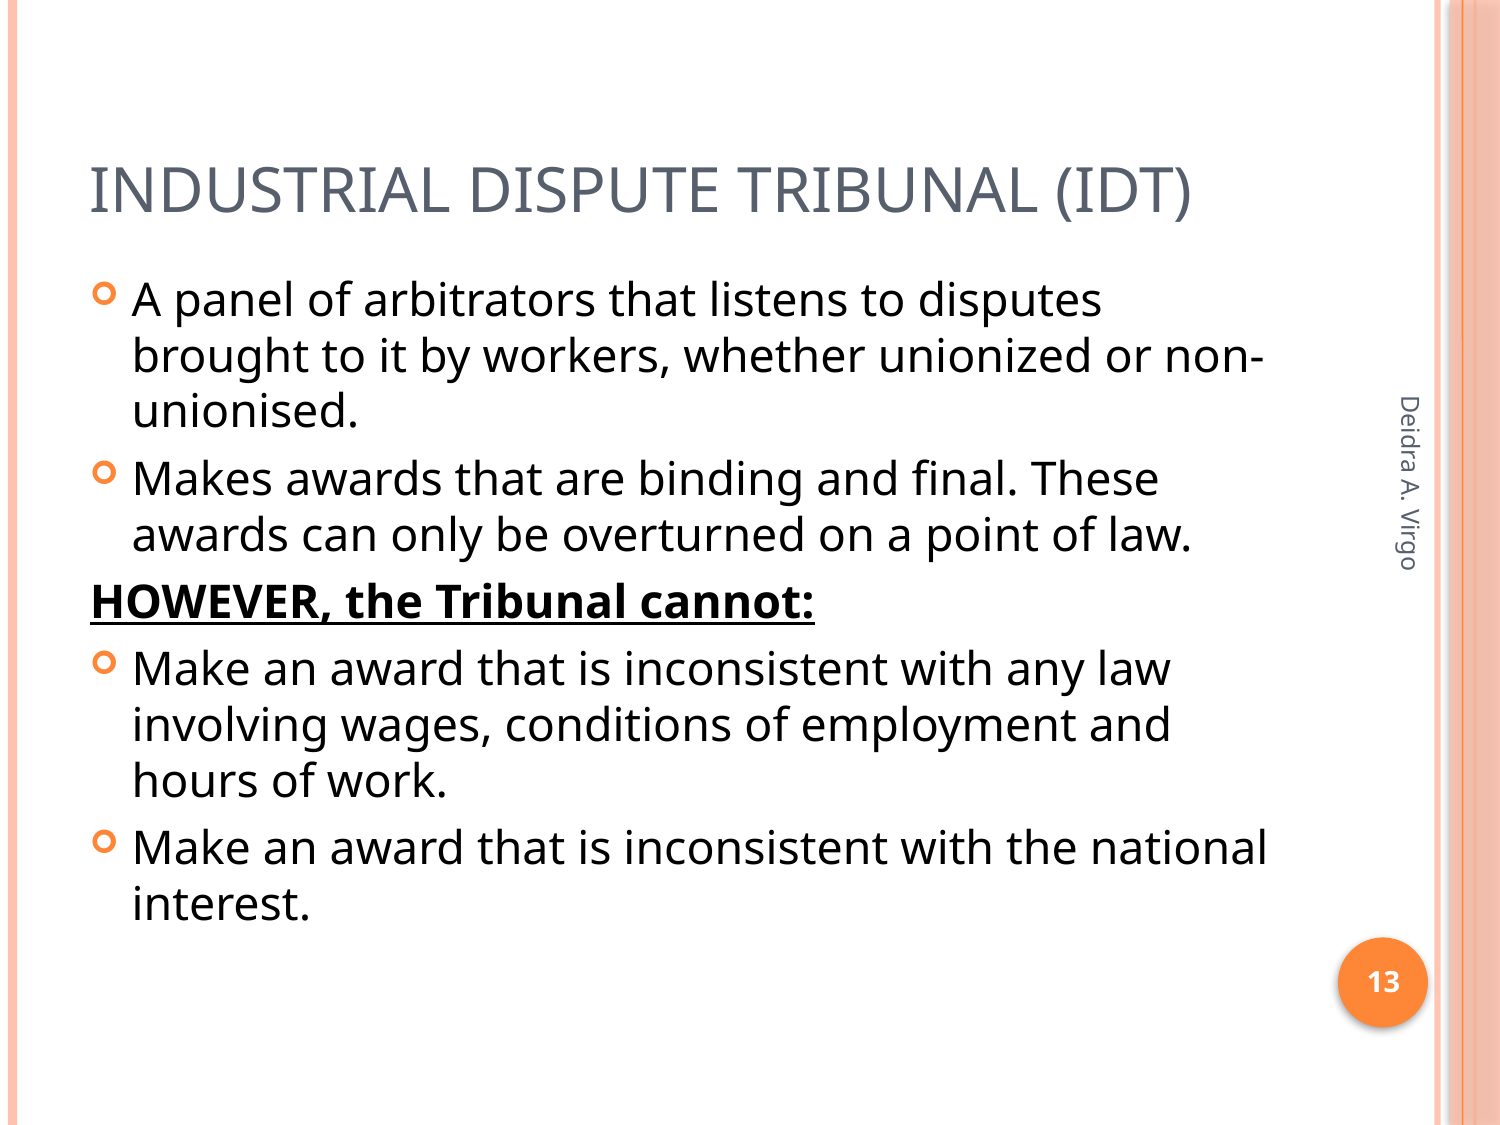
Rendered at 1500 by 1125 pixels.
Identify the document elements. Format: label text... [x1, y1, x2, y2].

list A panel of arbitrators that listens to disputes brought to it by workers, whether unionized or non-unionised. Makes awards that are binding and final. These awards can only be overturned on a point of law. HOWEVER, the Tribunal cannot: Make an award that is inconsistent with any law involving wages, conditions of employment and hours of work. Make an award that is inconsistent with the national interest. [75, 262, 1300, 1062]
title Industrial Dispute Tribunal (IDT) [75, 45, 1300, 233]
slide_number 13 [1333, 940, 1434, 1027]
footer Deidra A. Virgo [1379, 380, 1440, 906]
